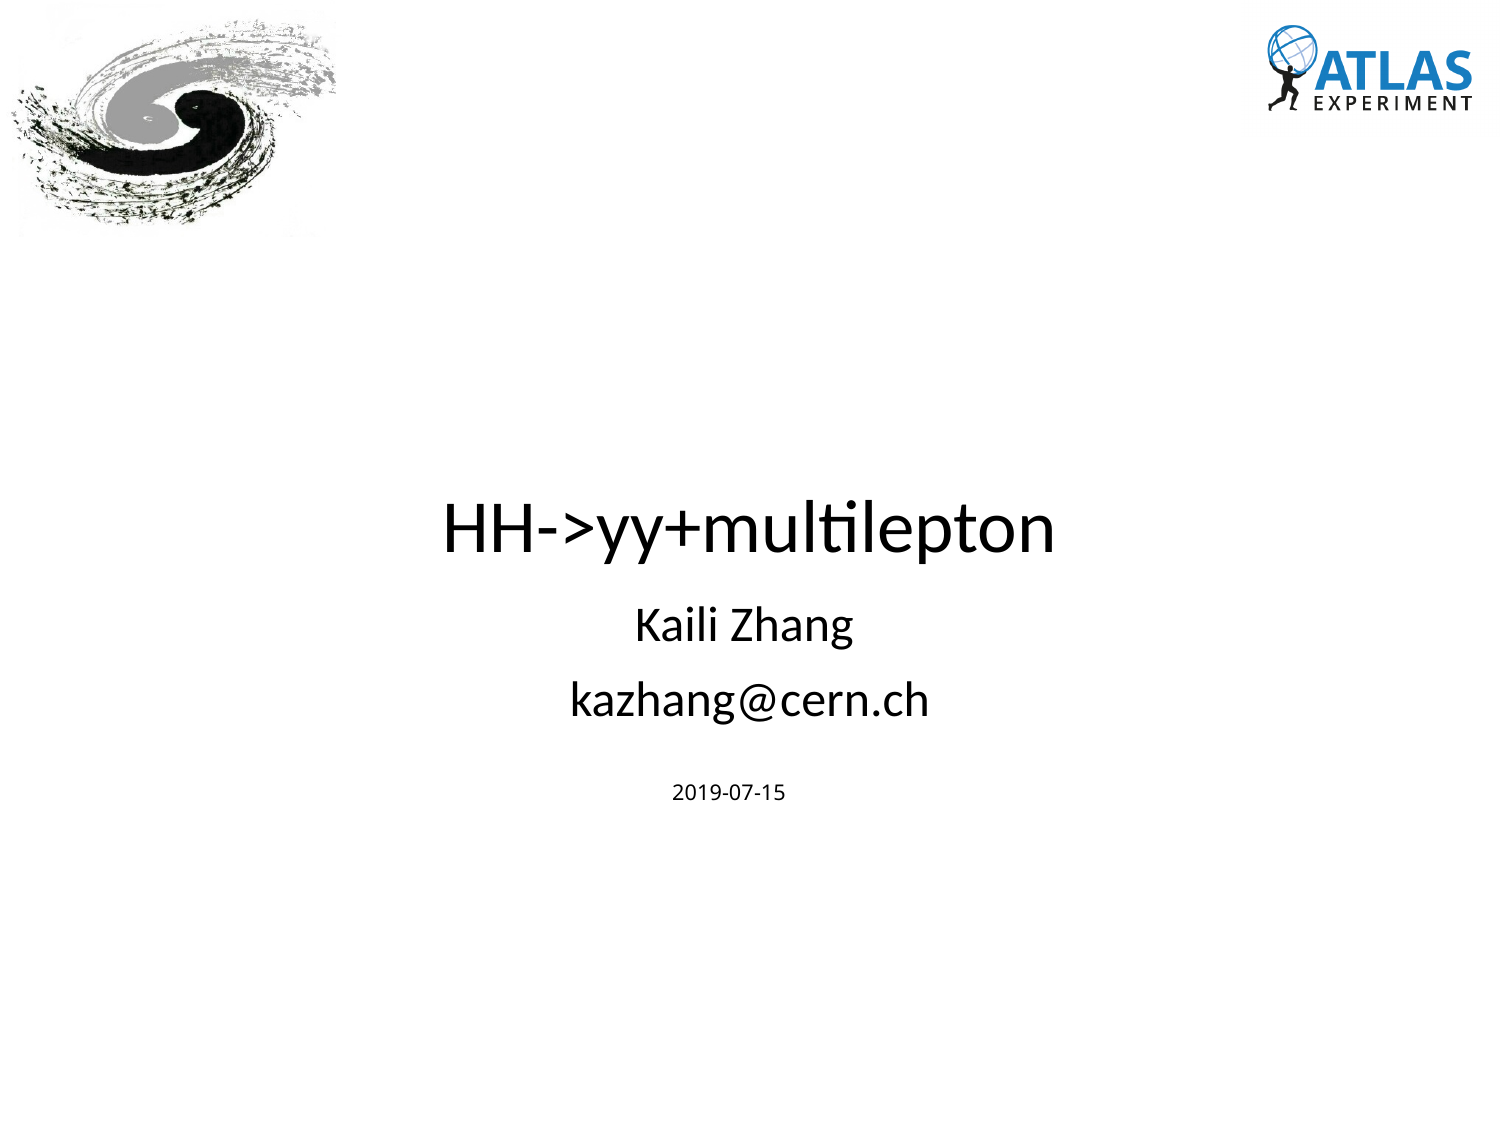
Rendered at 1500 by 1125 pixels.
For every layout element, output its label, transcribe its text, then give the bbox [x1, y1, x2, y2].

subtitle Kaili Zhang kazhang@cern.ch [187, 590, 1313, 863]
picture [0, 0, 351, 237]
text_box 2019-07-15 [657, 766, 801, 827]
title HH->yy+multilepton [112, 184, 1388, 576]
picture [1241, 0, 1500, 137]
